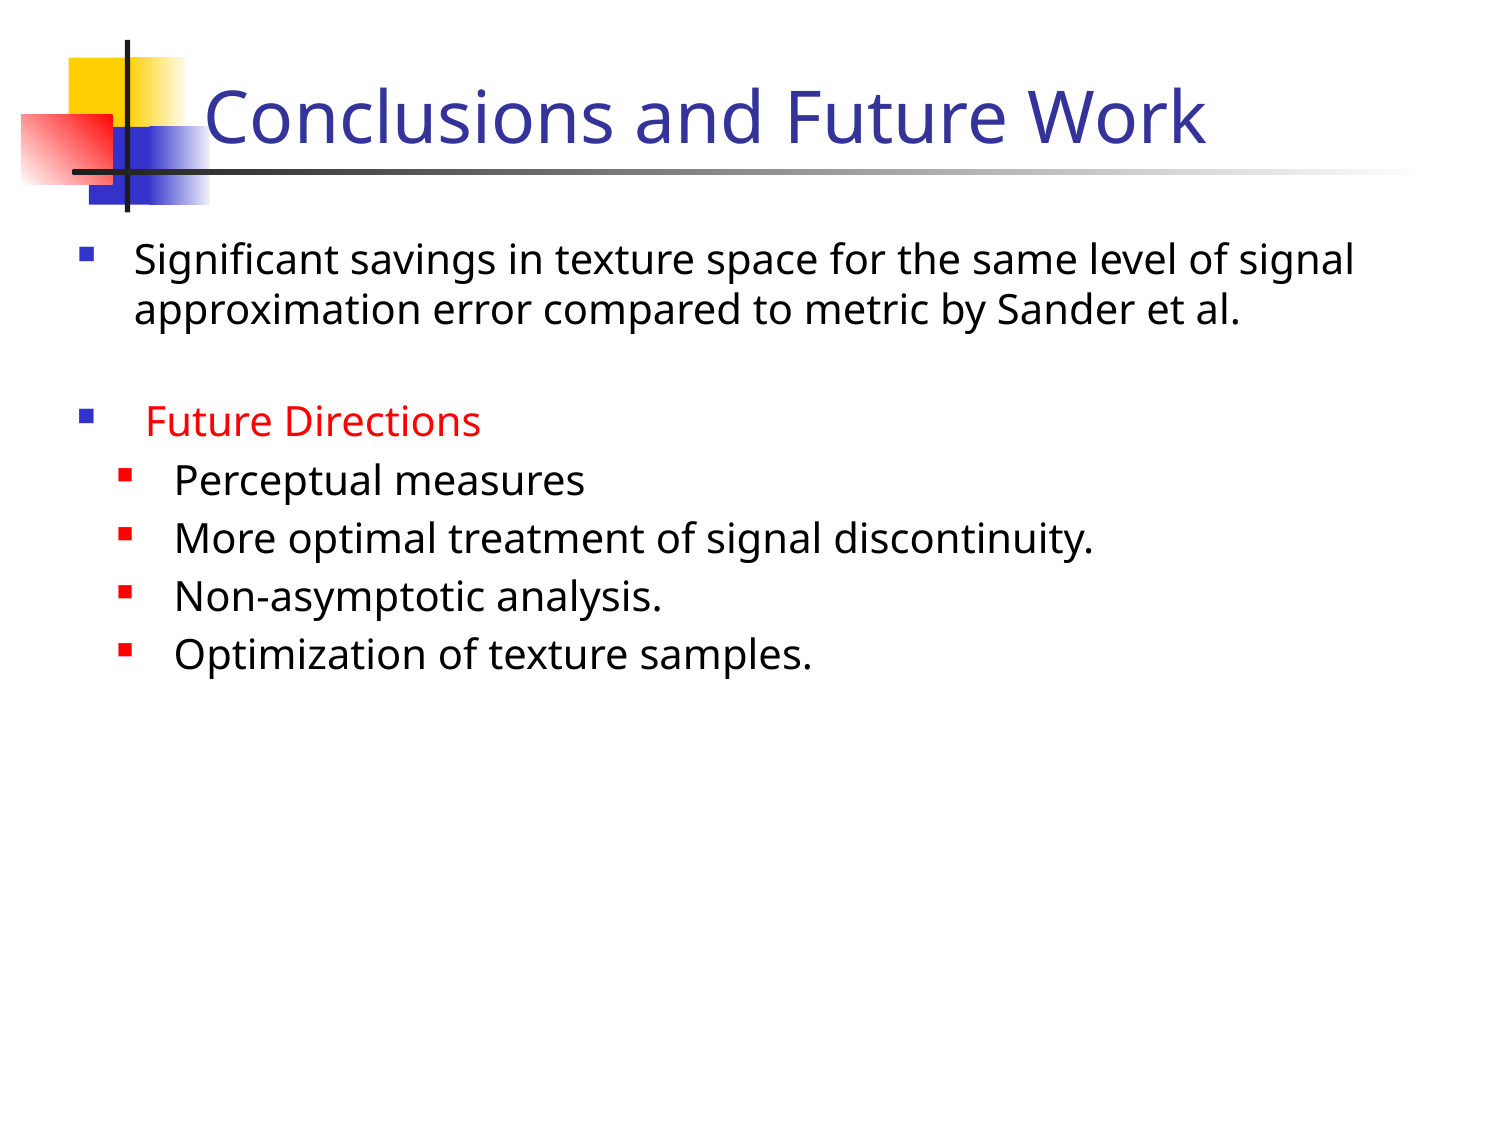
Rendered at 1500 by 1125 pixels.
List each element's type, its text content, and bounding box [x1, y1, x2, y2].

text_box Future Directions Perceptual measures More optimal treatment of signal discontinuity. Non-asymptotic analysis. Optimization of texture samples. [62, 387, 1468, 686]
list Significant savings in texture space for the same level of signal approximation error compared to metric by Sander et al. [62, 224, 1438, 387]
title Conclusions and Future Work [188, 62, 1468, 167]
